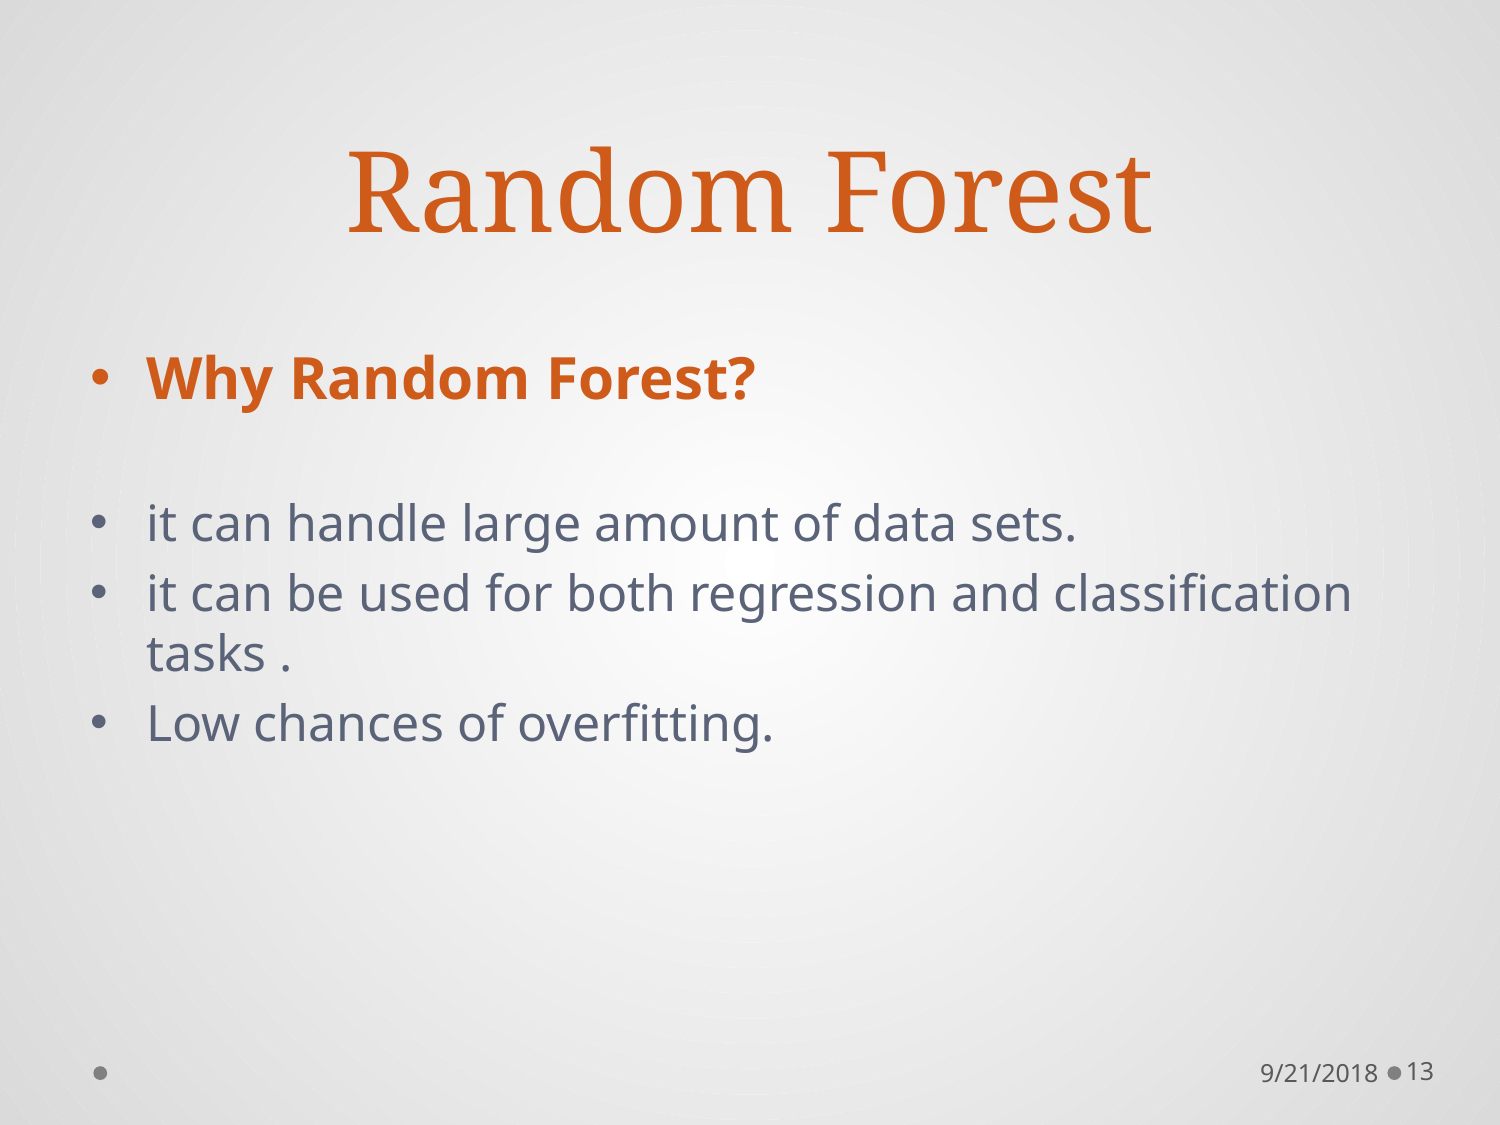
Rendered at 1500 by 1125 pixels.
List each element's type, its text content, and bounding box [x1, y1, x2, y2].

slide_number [1043, 1042, 1386, 1103]
list Why Random Forest? it can handle large amount of data sets. it can be used for both regression and classification tasks . Low chances of overfitting. [75, 262, 1425, 1005]
slide_number 13 [1401, 1042, 1494, 1103]
title Random Forest [75, 0, 1425, 262]
